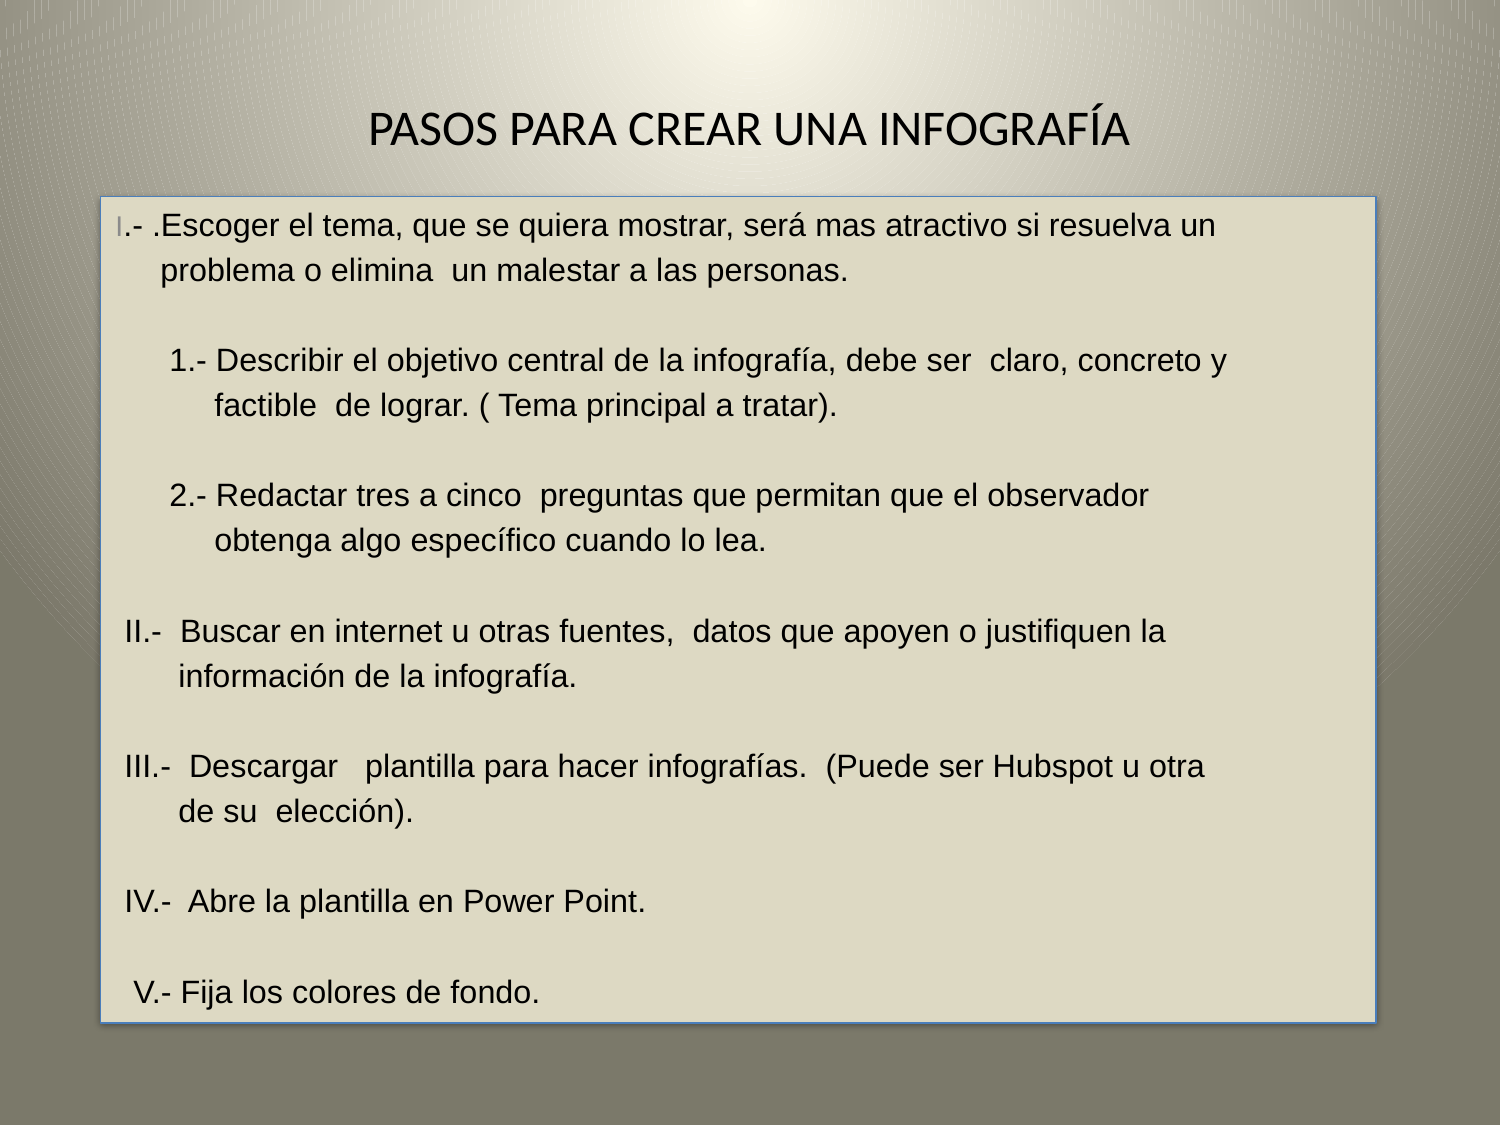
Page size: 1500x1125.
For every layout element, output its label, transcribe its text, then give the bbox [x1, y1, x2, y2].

title PASOS PARA CREAR UNA INFOGRAFÍA [123, 54, 1376, 194]
subtitle I.- .Escoger el tema, que se quiera mostrar, será mas atractivo si resuelva un problema o elimina un malestar a las personas. 1.- Describir el objetivo central de la infografía, debe ser claro, concreto y factible de lograr. ( Tema principal a tratar). 2.- Redactar tres a cinco preguntas que permitan que el observador obtenga algo específico cuando lo lea. II.- Buscar en internet u otras fuentes, datos que apoyen o justifiquen la información de la infografía. III.- Descargar plantilla para hacer infografías. (Puede ser Hubspot u otra de su elección). IV.- Abre la plantilla en Power Point. V.- Fija los colores de fondo. [100, 196, 1377, 1024]
